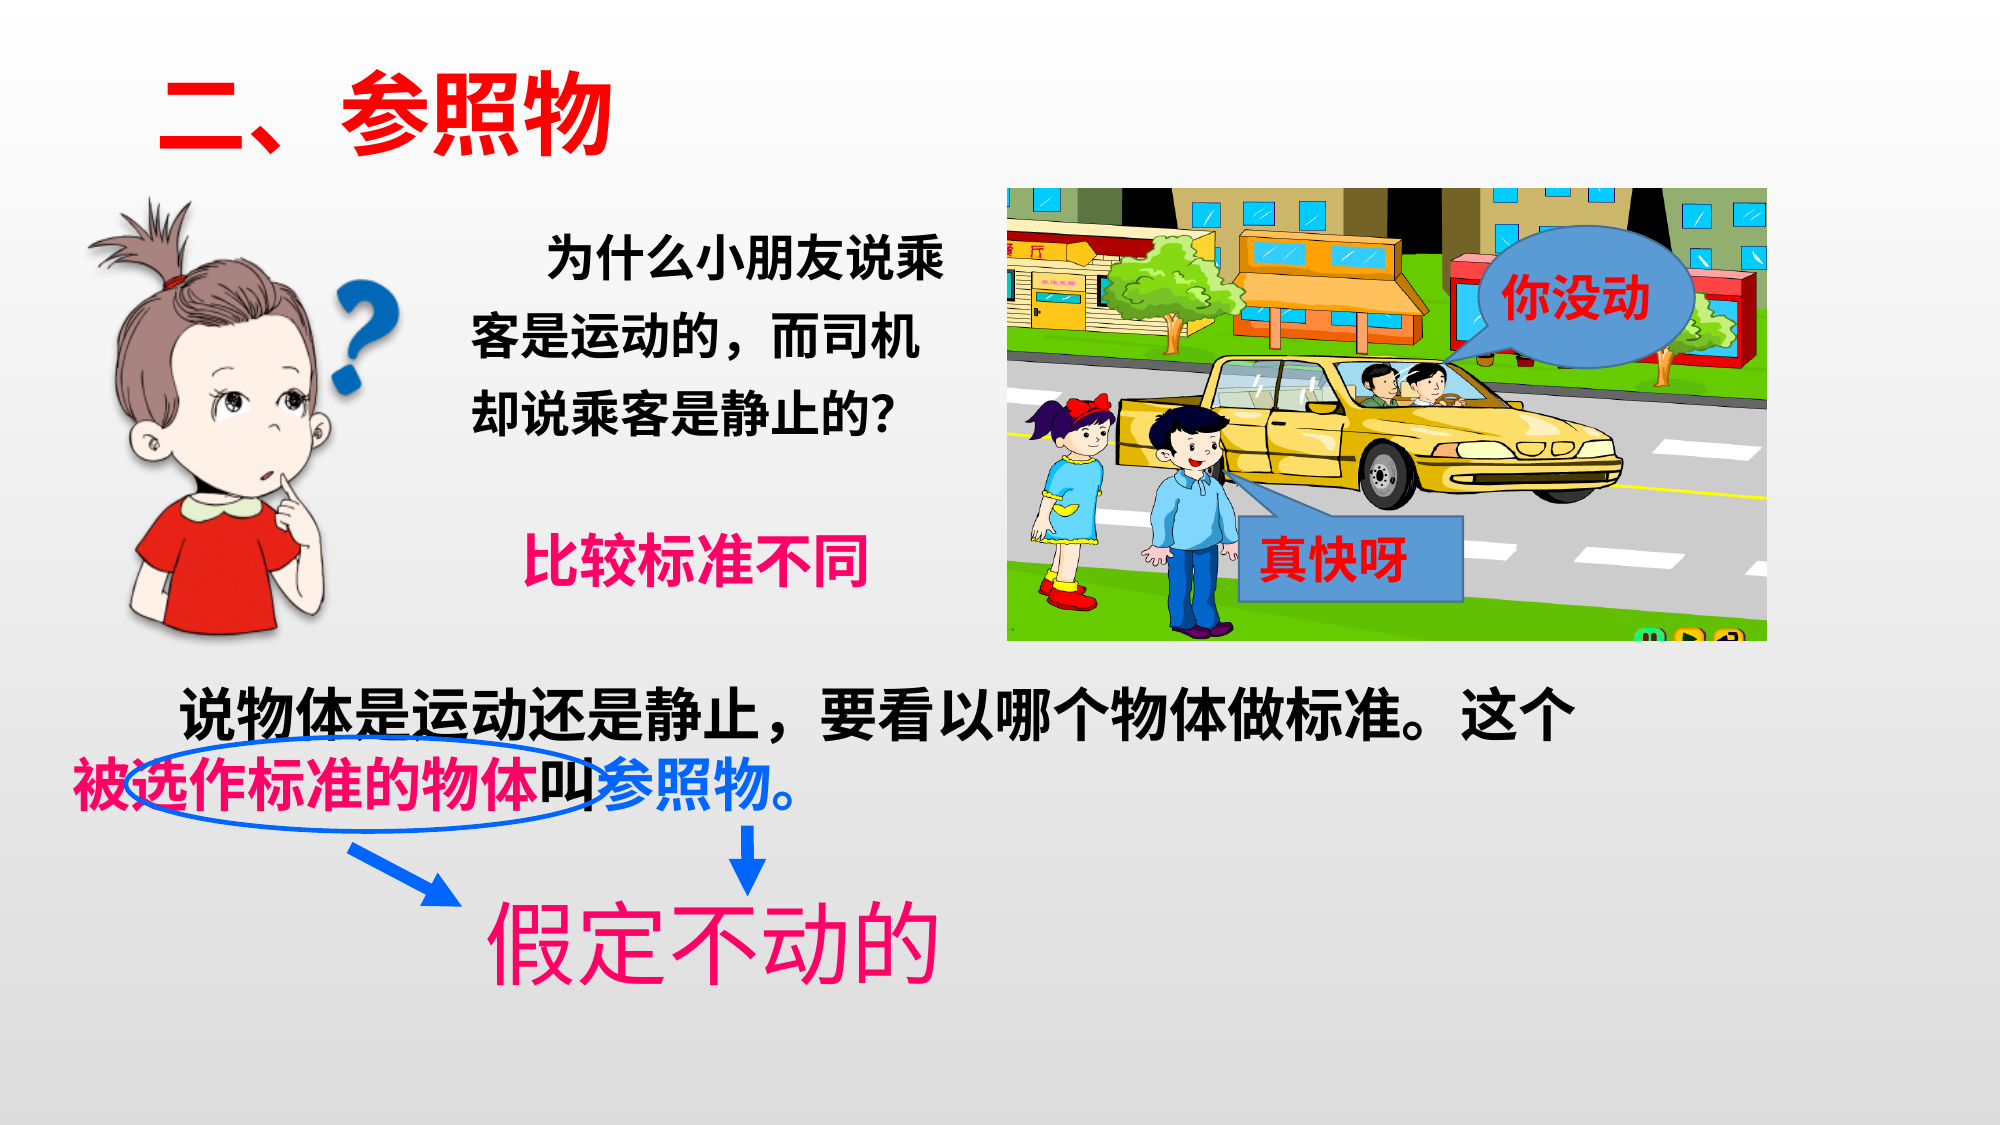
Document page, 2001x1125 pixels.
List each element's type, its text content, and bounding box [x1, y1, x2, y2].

text_box [741, 825, 754, 897]
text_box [463, 188, 1767, 641]
picture [84, 145, 463, 659]
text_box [1238, 516, 1463, 602]
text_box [125, 736, 610, 907]
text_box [1478, 225, 1695, 369]
text_box 说物体是运动还是静止，要看以哪个物体做标准。这个被选作标准的物体叫参照物。 [57, 670, 1597, 826]
text_box 二、参照物 [140, 50, 671, 175]
text_box 假定不动的 [469, 879, 1026, 1005]
